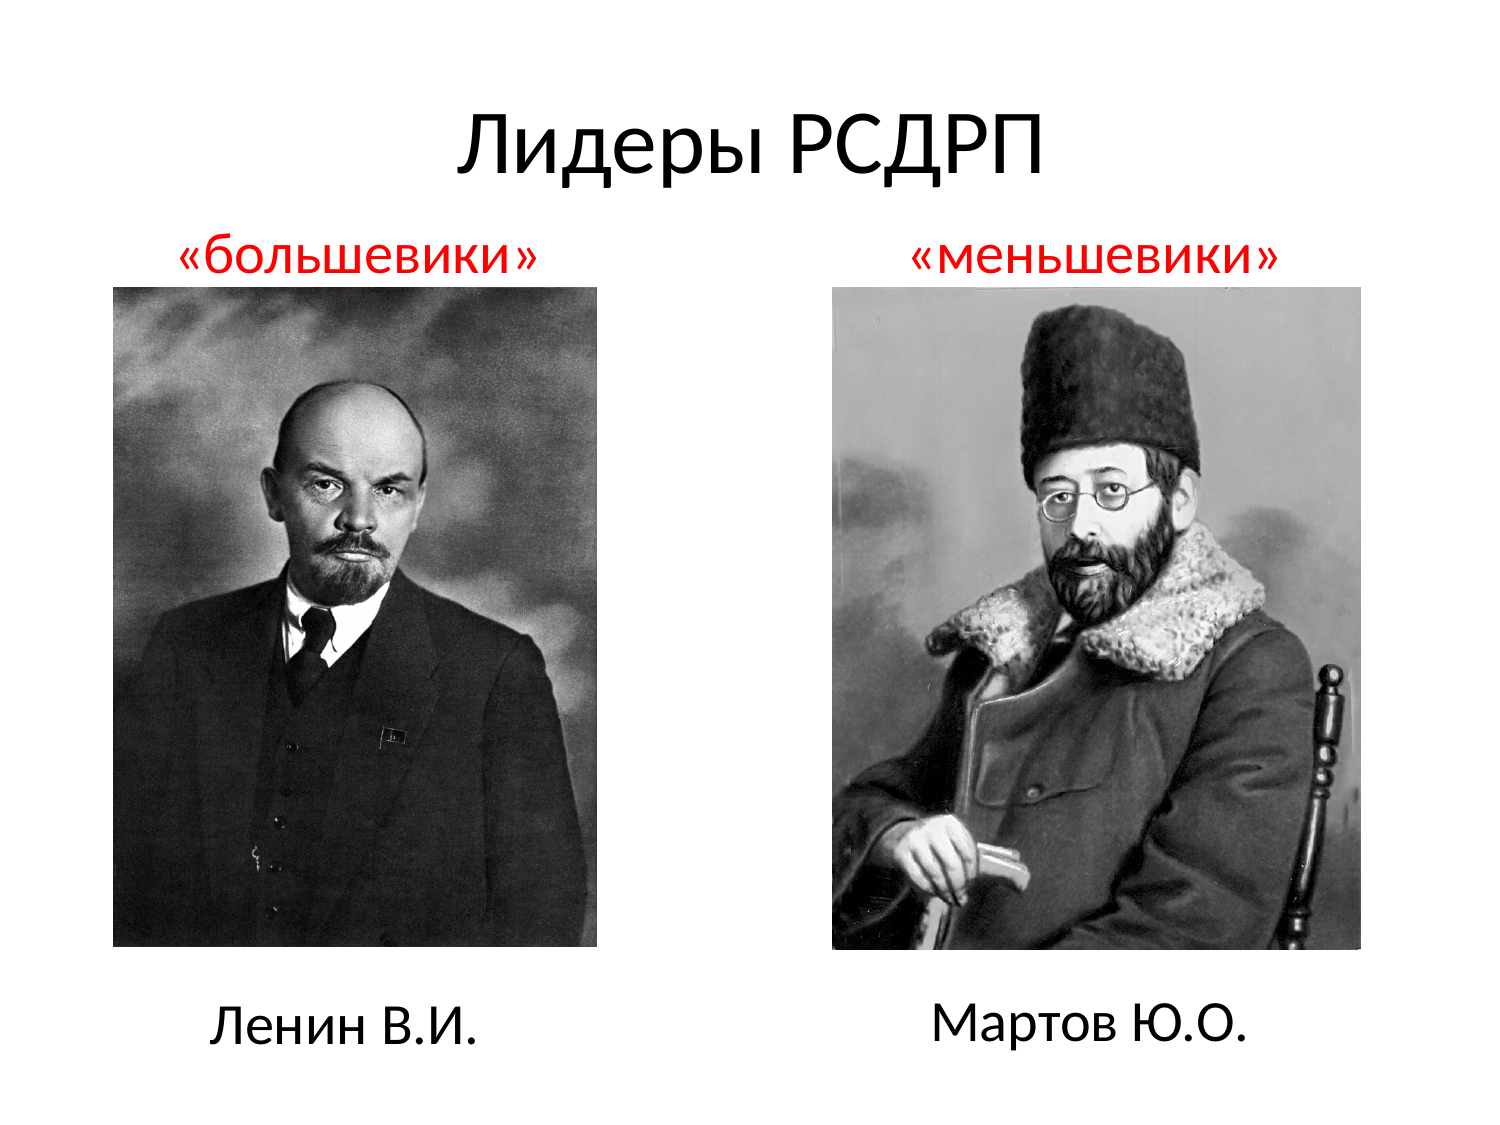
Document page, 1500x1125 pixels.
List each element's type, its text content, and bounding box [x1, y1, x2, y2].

title Лидеры РСДРП [76, 42, 1427, 231]
text_box Ленин В.И. [194, 979, 609, 1064]
picture [112, 287, 597, 947]
text_box «большевики» [159, 208, 573, 285]
picture [832, 287, 1361, 950]
text_box «меньшевики» [891, 208, 1306, 286]
text_box Мартов Ю.О. [915, 975, 1384, 1061]
